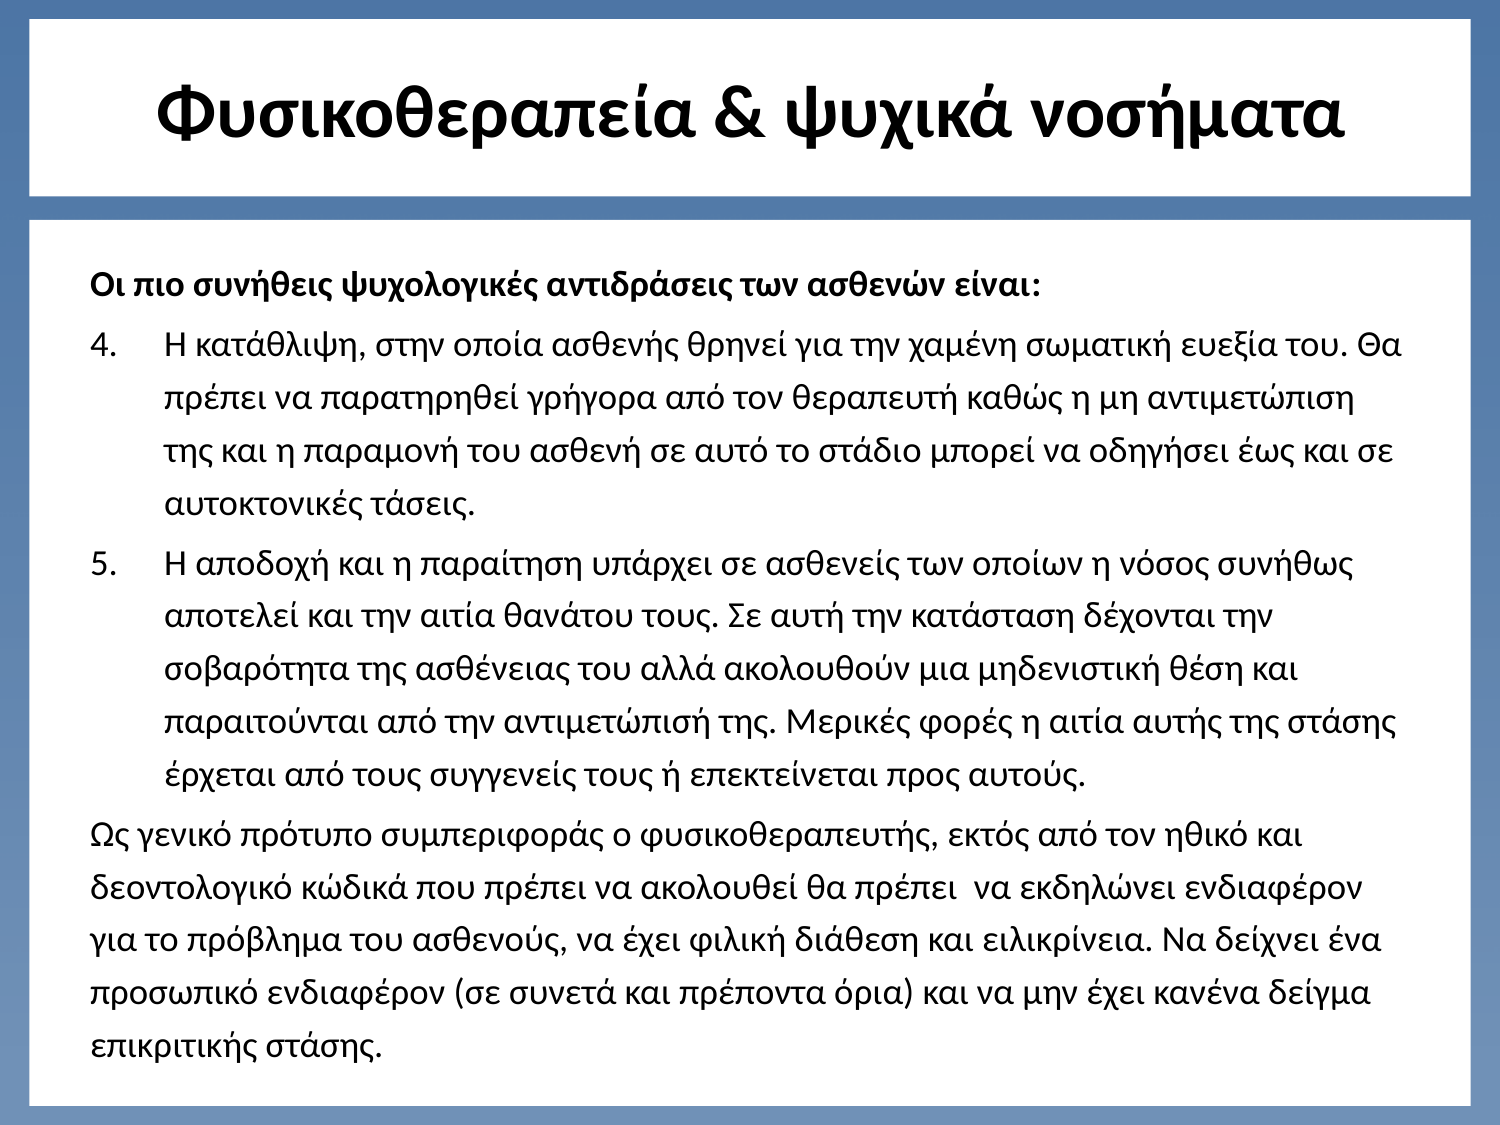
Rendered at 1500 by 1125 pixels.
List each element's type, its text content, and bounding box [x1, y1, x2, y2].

title Φυσικοθεραπεία & ψυχικά νοσήματα [76, 19, 1427, 197]
list Οι πιο συνήθεις ψυχολογικές αντιδράσεις των ασθενών είναι: Η κατάθλιψη, στην οποία ασθενής θρηνεί για την χαμένη σωματική ευεξία του. Θα πρέπει να παρατηρηθεί γρήγορα από τον θεραπευτή καθώς η μη αντιμετώπιση της και η παραμονή του ασθενή σε αυτό το στάδιο μπορεί να οδηγήσει έως και σε αυτοκτονικές τάσεις. Η αποδοχή και η παραίτηση υπάρχει σε ασθενείς των οποίων η νόσος συνήθως αποτελεί και την αιτία θανάτου τους. Σε αυτή την κατάσταση δέχονται την σοβαρότητα της ασθένειας του αλλά ακολουθούν μια μηδενιστική θέση και παραιτούνται από την αντιμετώπισή της. Μερικές φορές η αιτία αυτής της στάσης έρχεται από τους συγγενείς τους ή επεκτείνεται προς αυτούς. Ως γενικό πρότυπο συμπεριφοράς ο φυσικοθεραπευτής, εκτός από τον ηθικό και δεοντολογικό κώδικά που πρέπει να ακολουθεί θα πρέπει να εκδηλώνει ενδιαφέρον για το πρόβλημα του ασθενούς, να έχει φιλική διάθεση και ειλικρίνεια. Να δείχνει ένα προσωπικό ενδιαφέρον (σε συνετά και πρέποντα όρια) και να μην έχει κανένα δείγμα επικριτικής στάσης. [75, 243, 1425, 1094]
